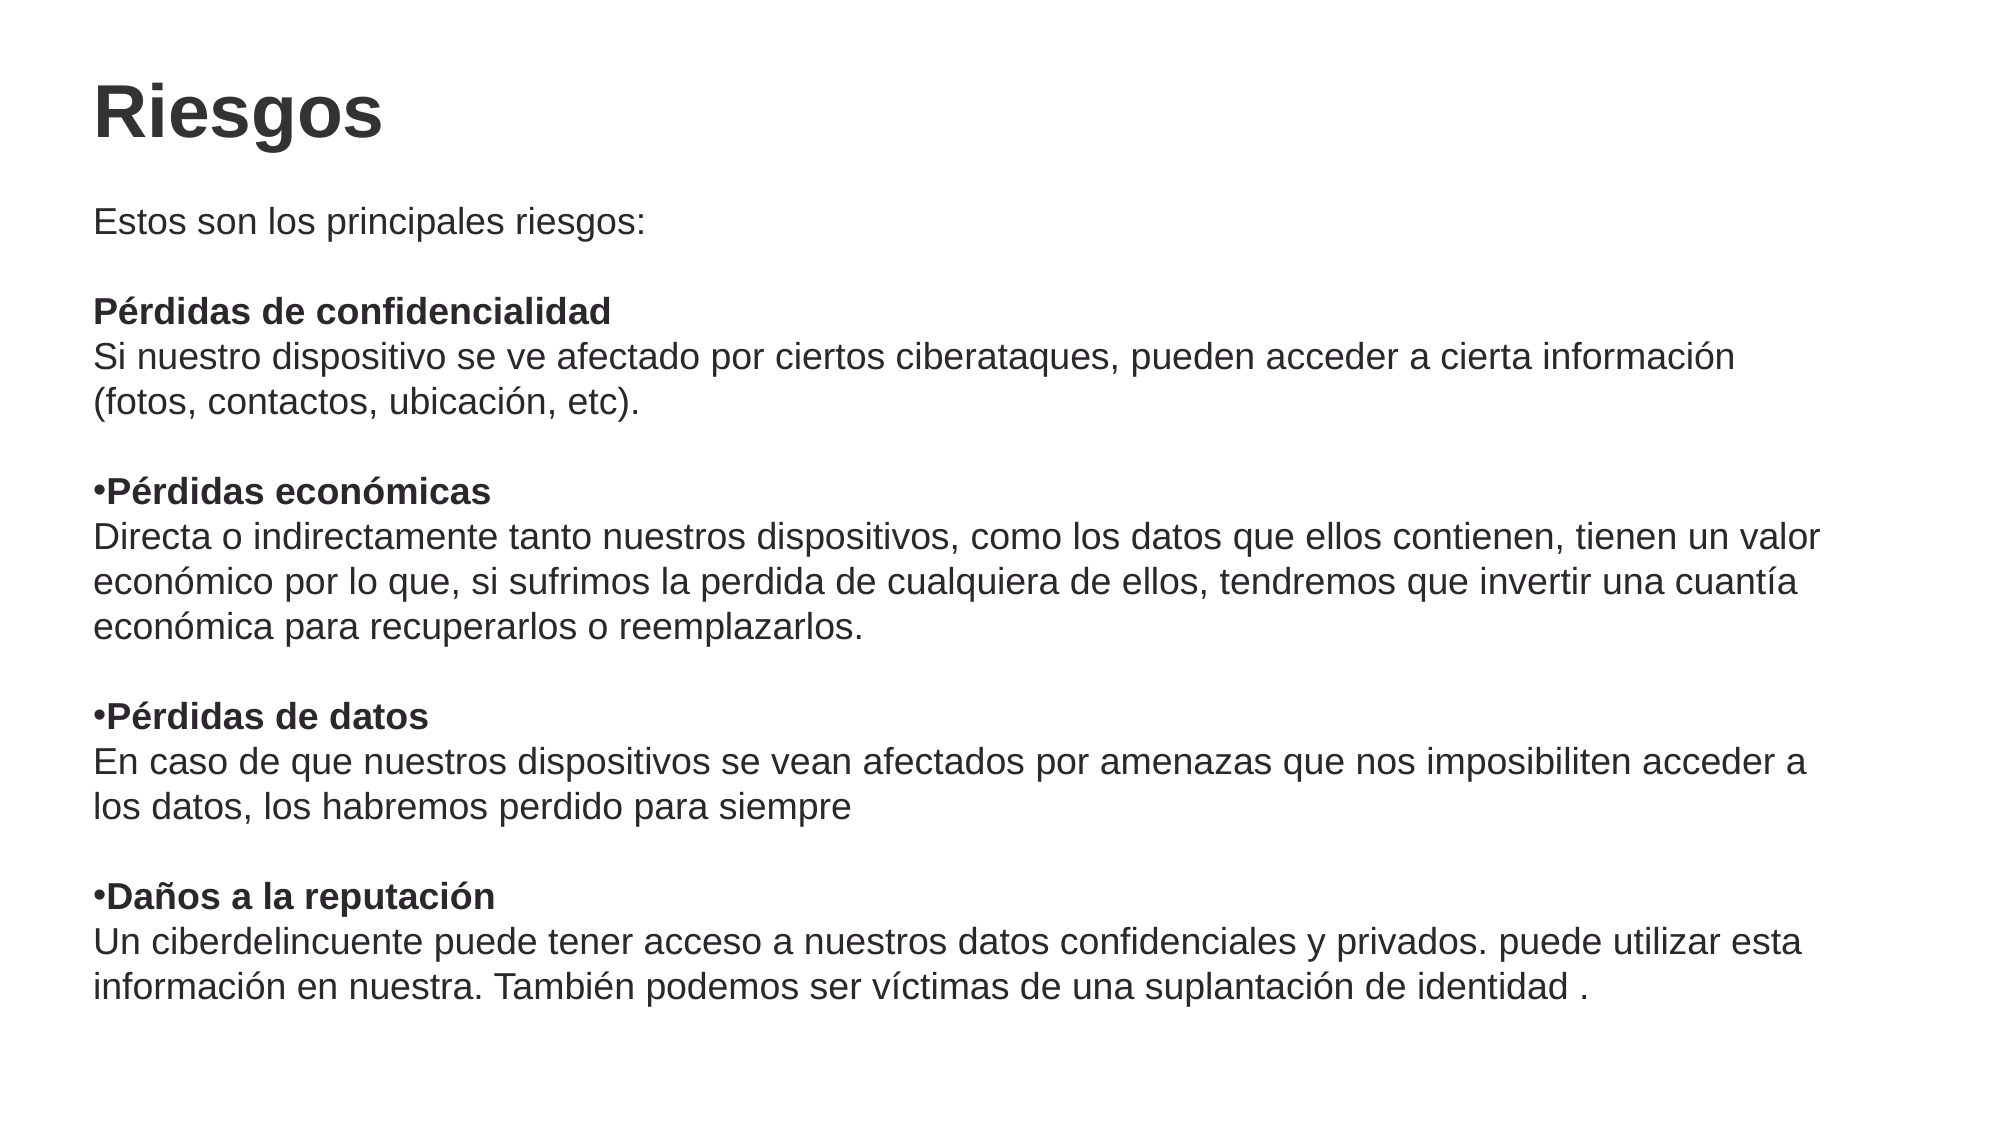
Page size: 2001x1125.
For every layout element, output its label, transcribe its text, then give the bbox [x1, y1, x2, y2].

text_box Riesgos Estos son los principales riesgos: Pérdidas de confidencialidad Si nuestro dispositivo se ve afectado por ciertos ciberataques, pueden acceder a cierta información (fotos, contactos, ubicación, etc). Pérdidas económicas Directa o indirectamente tanto nuestros dispositivos, como los datos que ellos contienen, tienen un valor económico por lo que, si sufrimos la perdida de cualquiera de ellos, tendremos que invertir una cuantía económica para recuperarlos o reemplazarlos. Pérdidas de datos En caso de que nuestros dispositivos se vean afectados por amenazas que nos imposibiliten acceder a los datos, los habremos perdido para siempre Daños a la reputación Un ciberdelincuente puede tener acceso a nuestros datos confidenciales y privados. puede utilizar esta información en nuestra. También podemos ser víctimas de una suplantación de identidad . [78, 55, 1849, 1060]
